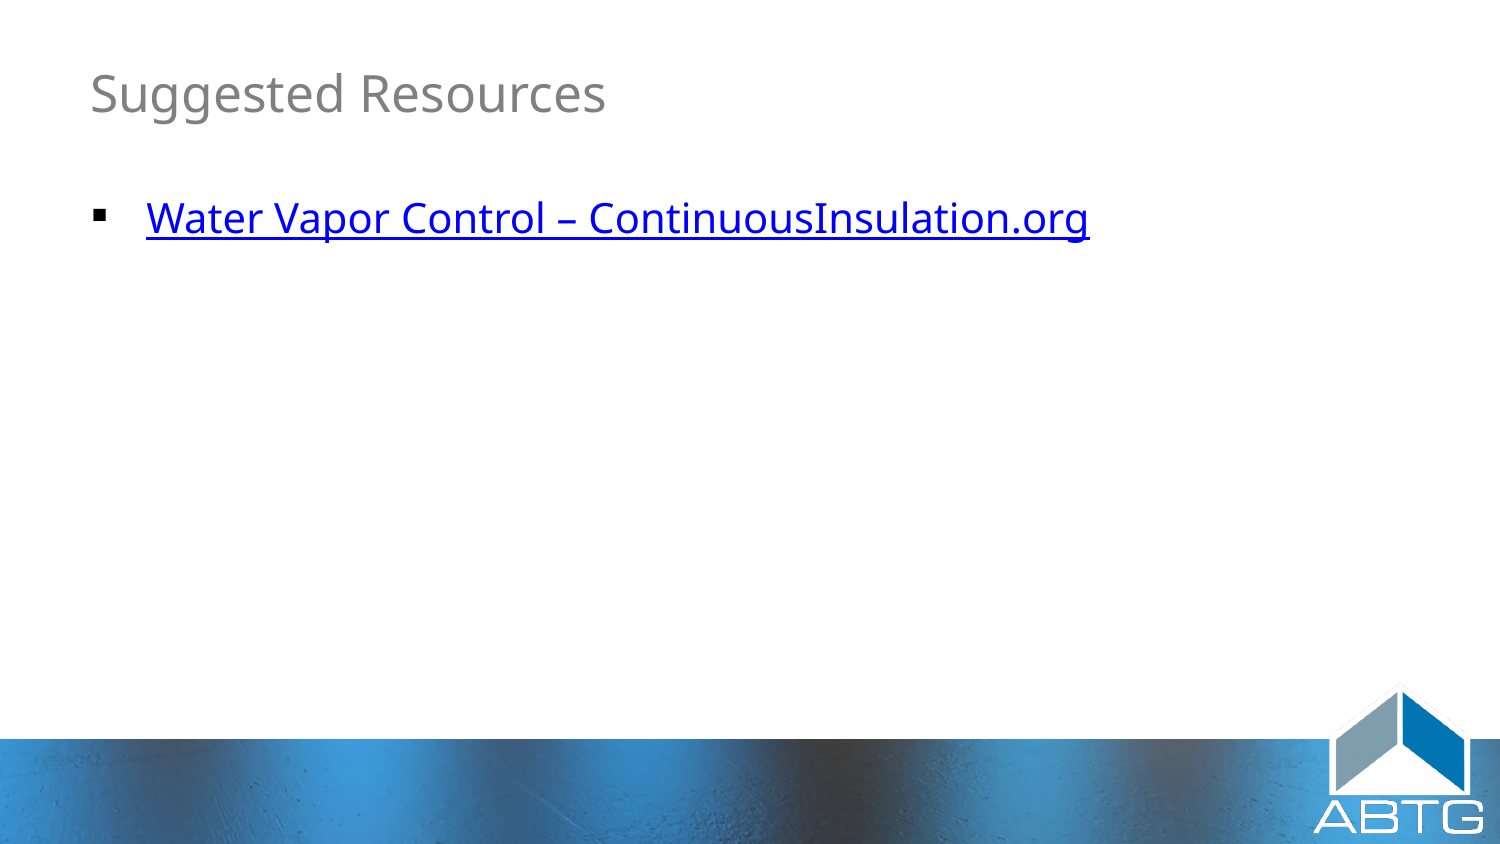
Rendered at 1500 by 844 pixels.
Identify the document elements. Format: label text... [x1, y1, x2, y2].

title Suggested Resources [75, 24, 1425, 160]
list Water Vapor Control – ContinuousInsulation.org [75, 184, 1425, 672]
picture [0, 682, 1500, 844]
